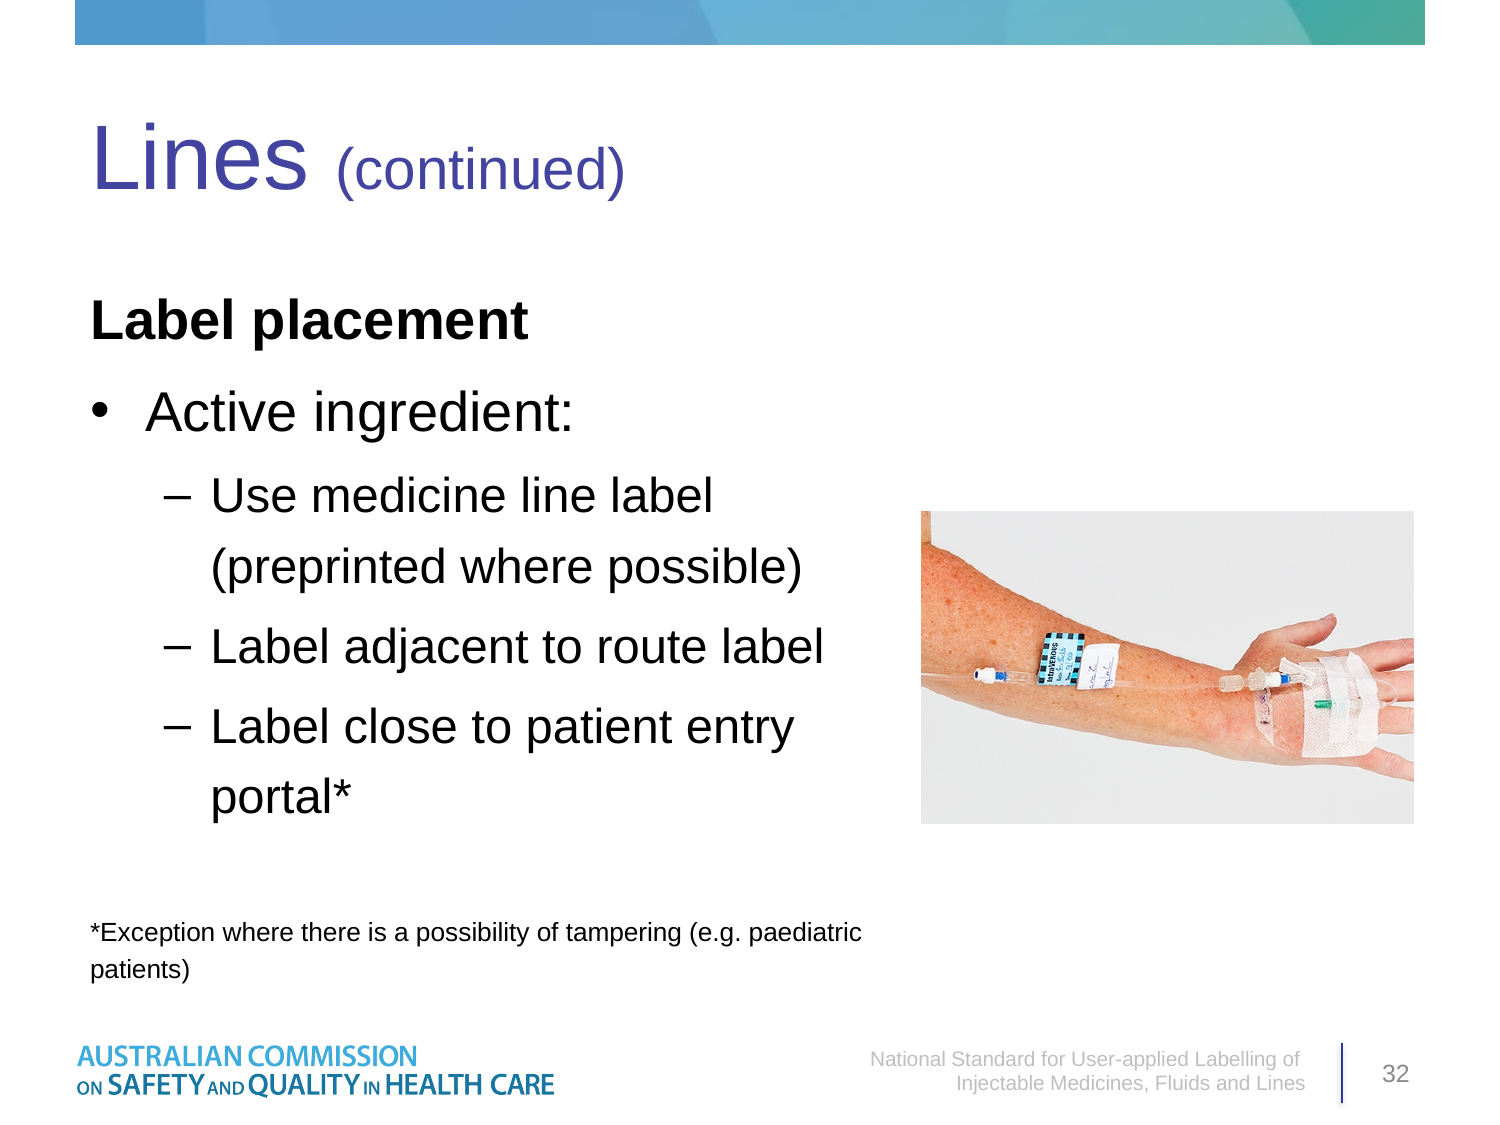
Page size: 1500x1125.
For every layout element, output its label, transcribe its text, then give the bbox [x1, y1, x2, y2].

picture [920, 511, 1414, 824]
slide_number 32 [1359, 1042, 1425, 1103]
picture [75, 0, 1425, 45]
picture [68, 1036, 563, 1107]
list Label placement Active ingredient: Use medicine line label (preprinted where possible) Label adjacent to route label Label close to patient entry portal* *Exception where there is a possibility of tampering (e.g. paediatric patients) [75, 262, 879, 1005]
footer National Standard for User-applied Labelling of Injectable Medicines, Fluids and Lines [614, 1042, 1321, 1103]
title Lines (continued) [75, 73, 1425, 233]
